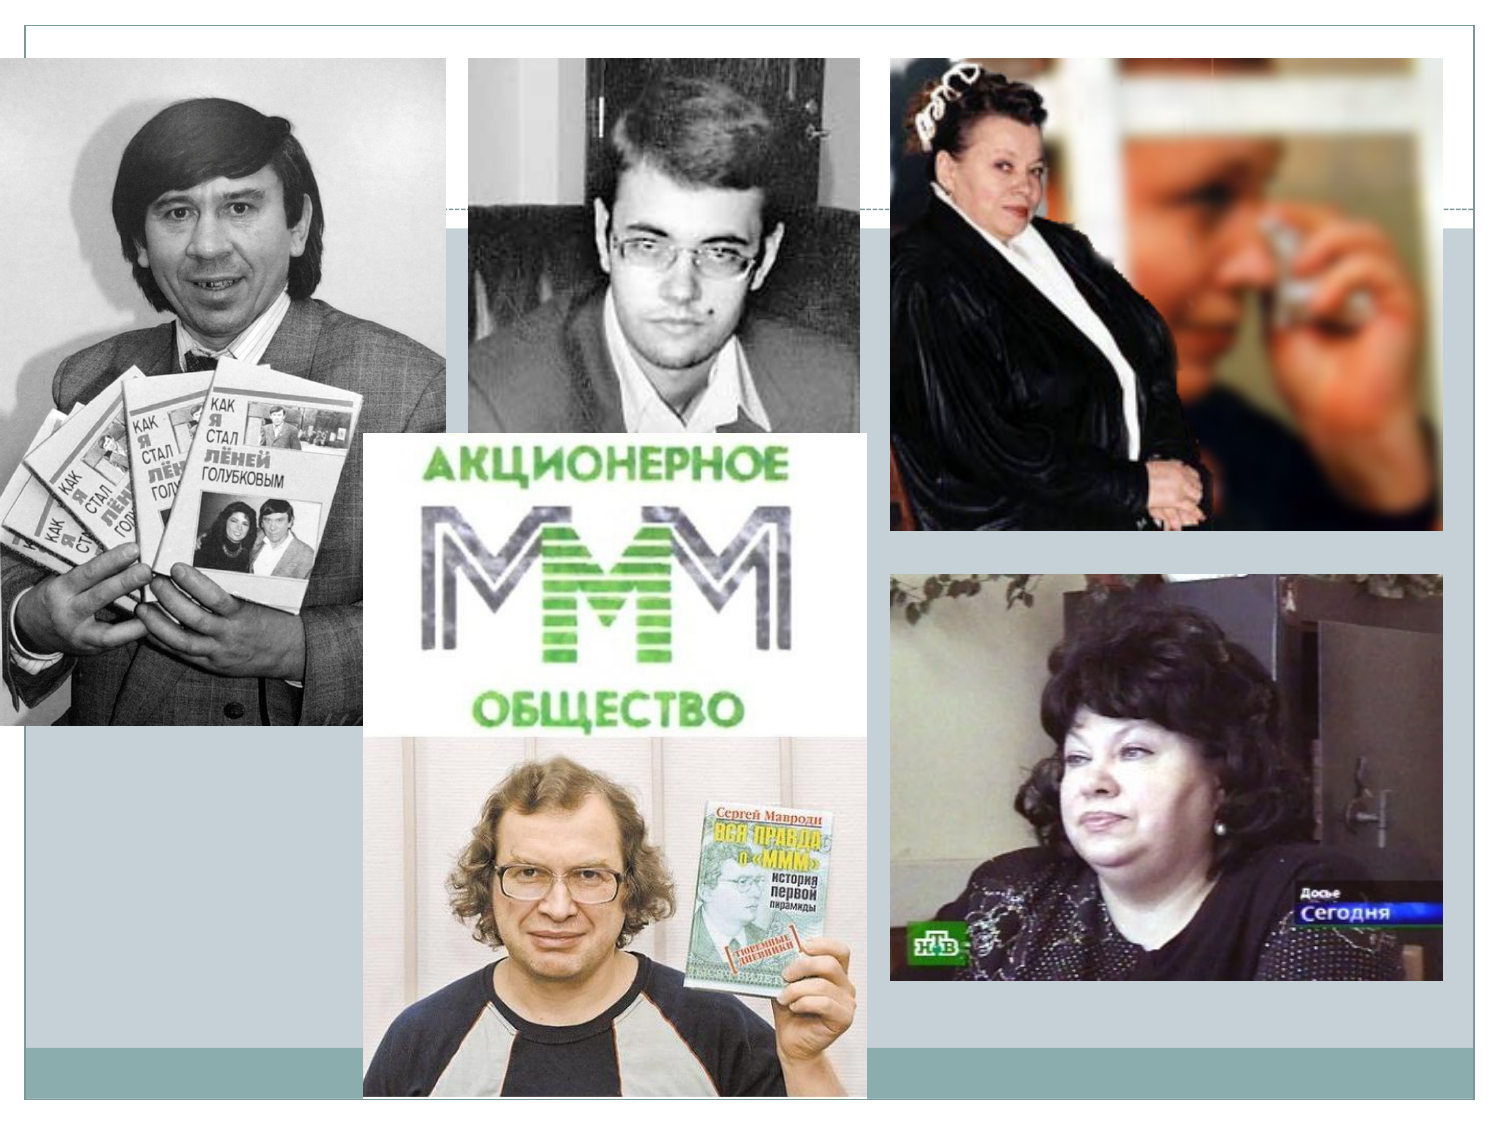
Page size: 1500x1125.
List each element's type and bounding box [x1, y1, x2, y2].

picture [890, 573, 1444, 981]
picture [890, 58, 1444, 532]
picture [0, 58, 868, 1100]
